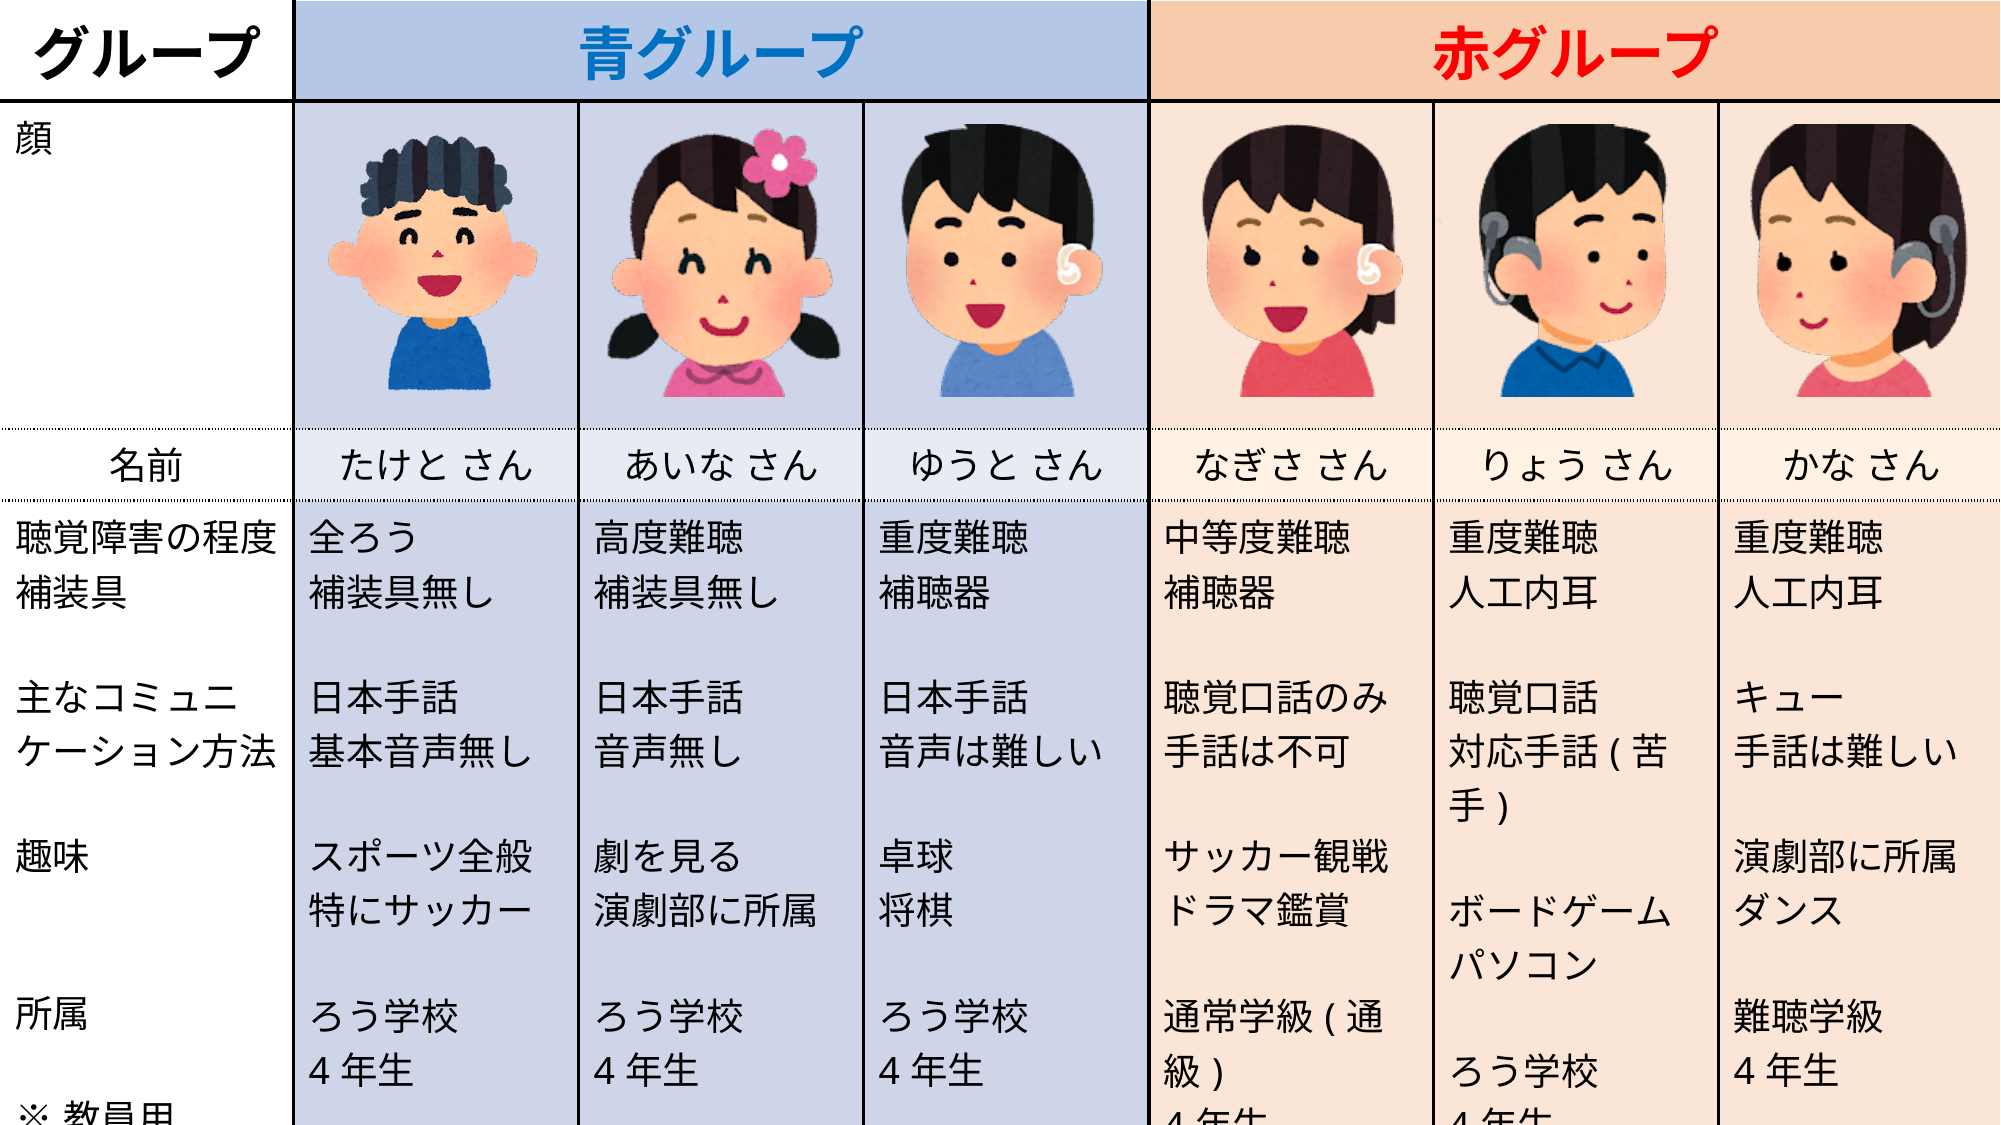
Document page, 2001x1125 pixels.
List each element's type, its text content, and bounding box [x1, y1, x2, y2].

table_cell [1435, 103, 1717, 429]
table_cell 顔 [1, 103, 292, 429]
table_cell かな さん [1720, 429, 2000, 501]
table_cell 重度難聴 補聴器 日本手話 音声は難しい 卓球 将棋 ろう学校 4年生 [865, 501, 1147, 1125]
table_cell ゆうと さん [865, 429, 1147, 501]
table_cell 全ろう 補装具無し 日本手話 基本音声無し スポーツ全般 特にサッカー ろう学校 4年生 [295, 501, 577, 1125]
table_cell [1720, 103, 2000, 429]
table_cell 重度難聴 人工内耳 キュー 手話は難しい 演劇部に所属 ダンス 難聴学級 4年生 [1720, 501, 2000, 1125]
table_header 青グループ [296, 1, 1147, 99]
table_cell あいな さん [580, 429, 862, 501]
table_cell 重度難聴 人工内耳 聴覚口話 対応手話(苦手) ボードゲーム パソコン ろう学校 4年生 [1435, 501, 1717, 1125]
table_cell 中等度難聴 補聴器 聴覚口話のみ 手話は不可 サッカー観戦 ドラマ鑑賞 通常学級(通級) 4年生 [1151, 501, 1432, 1125]
table_header グループ [1, 1, 292, 99]
picture [1728, 124, 2000, 397]
picture [319, 124, 556, 397]
table_cell たけと さん [295, 429, 577, 501]
table_cell [865, 103, 1147, 429]
table_cell [1151, 103, 1432, 429]
table_cell 名前 [1, 429, 292, 501]
table_cell [295, 103, 577, 429]
table_cell 高度難聴 補装具無し 日本手話 音声無し 劇を見る 演劇部に所属 ろう学校 4年生 [580, 501, 862, 1125]
table_cell 聴覚障害の程度 補装具 主なコミュニケーション方法 趣味 所属 ※教員用 設定資料 [1, 501, 292, 1125]
table_header 赤グループ [1151, 1, 2000, 99]
picture [884, 124, 1157, 397]
picture [1185, 124, 1710, 397]
table_cell なぎさ さん [1151, 429, 1432, 501]
table_cell りょう さん [1435, 429, 1717, 501]
table_cell [580, 103, 862, 429]
picture [584, 124, 857, 397]
